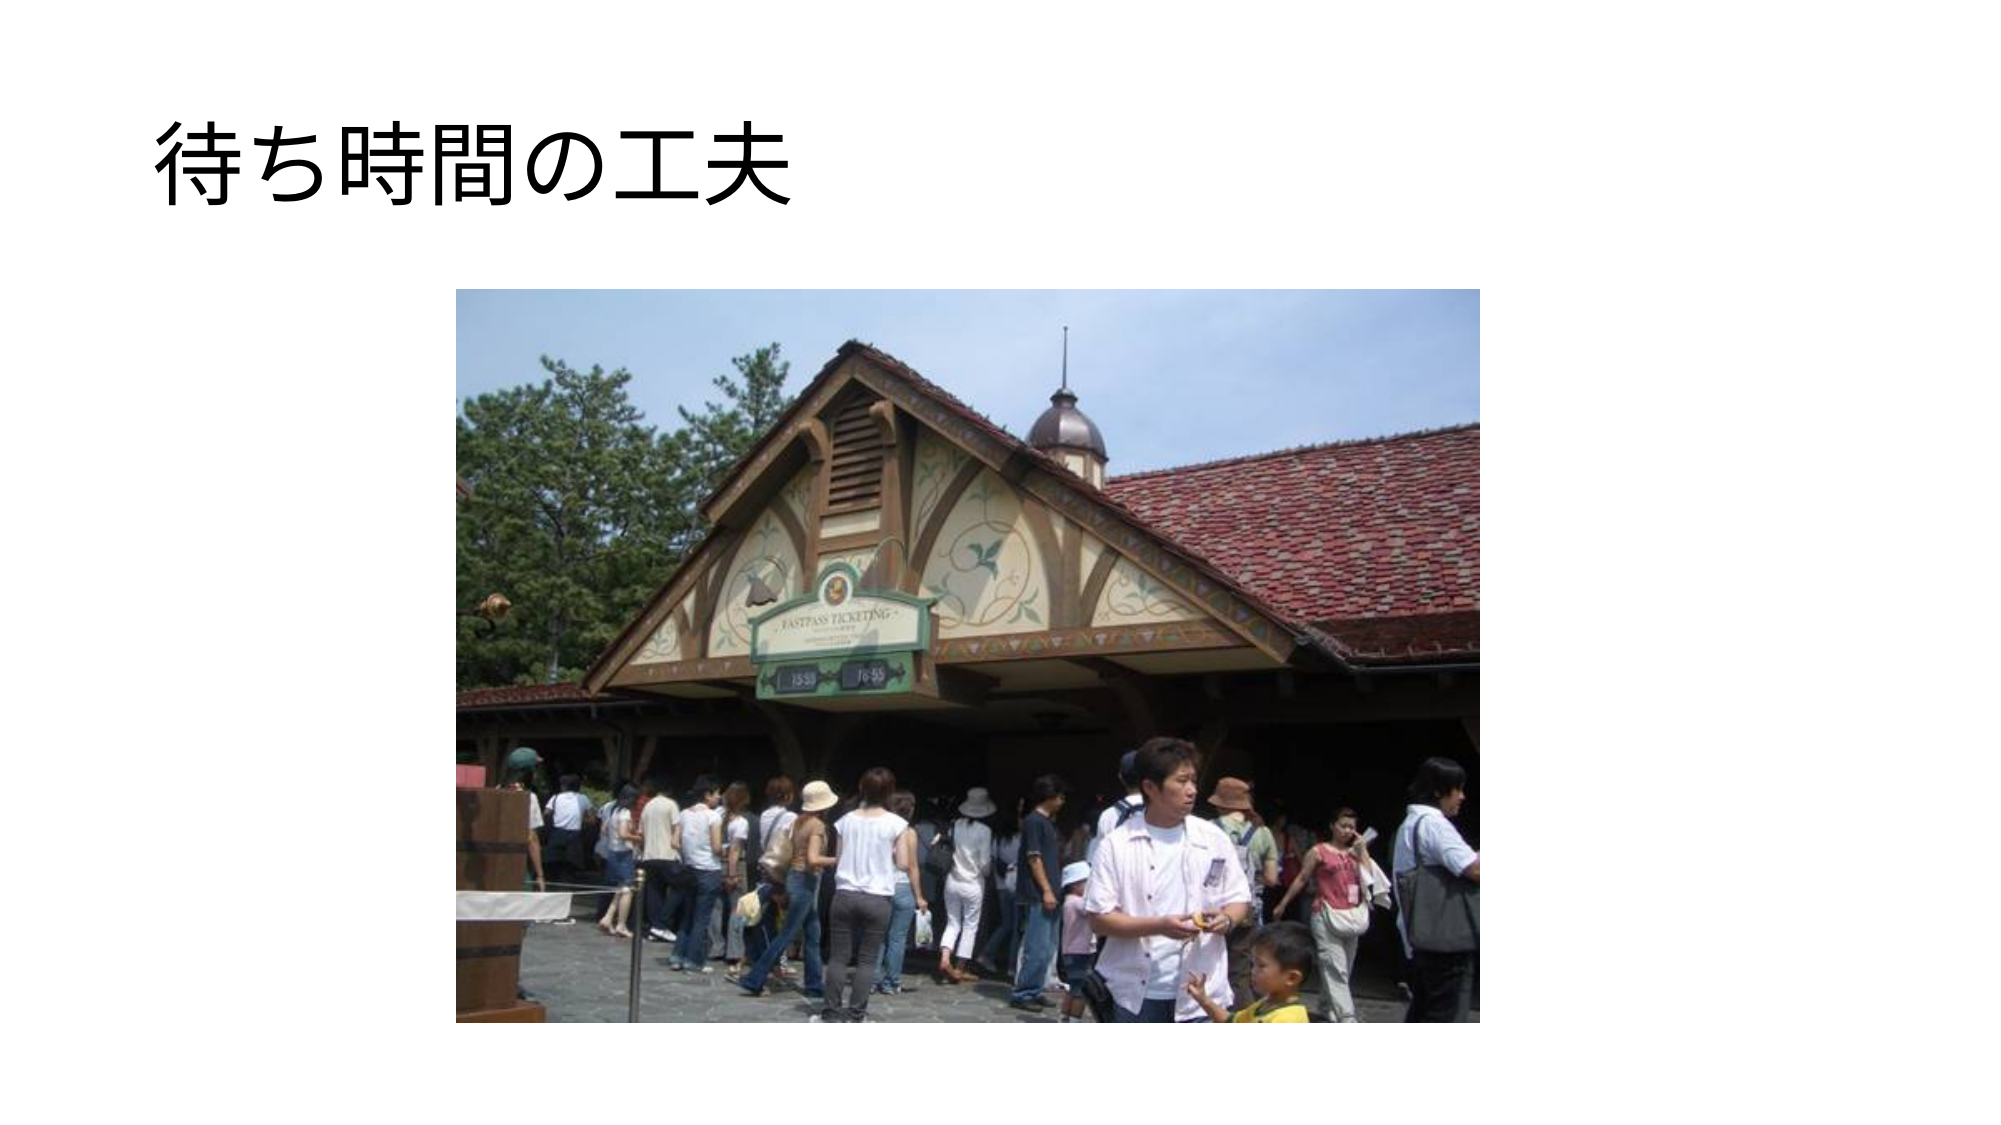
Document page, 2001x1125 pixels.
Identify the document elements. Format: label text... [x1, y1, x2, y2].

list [456, 289, 1480, 1023]
title 待ち時間の工夫 [137, 59, 1863, 278]
